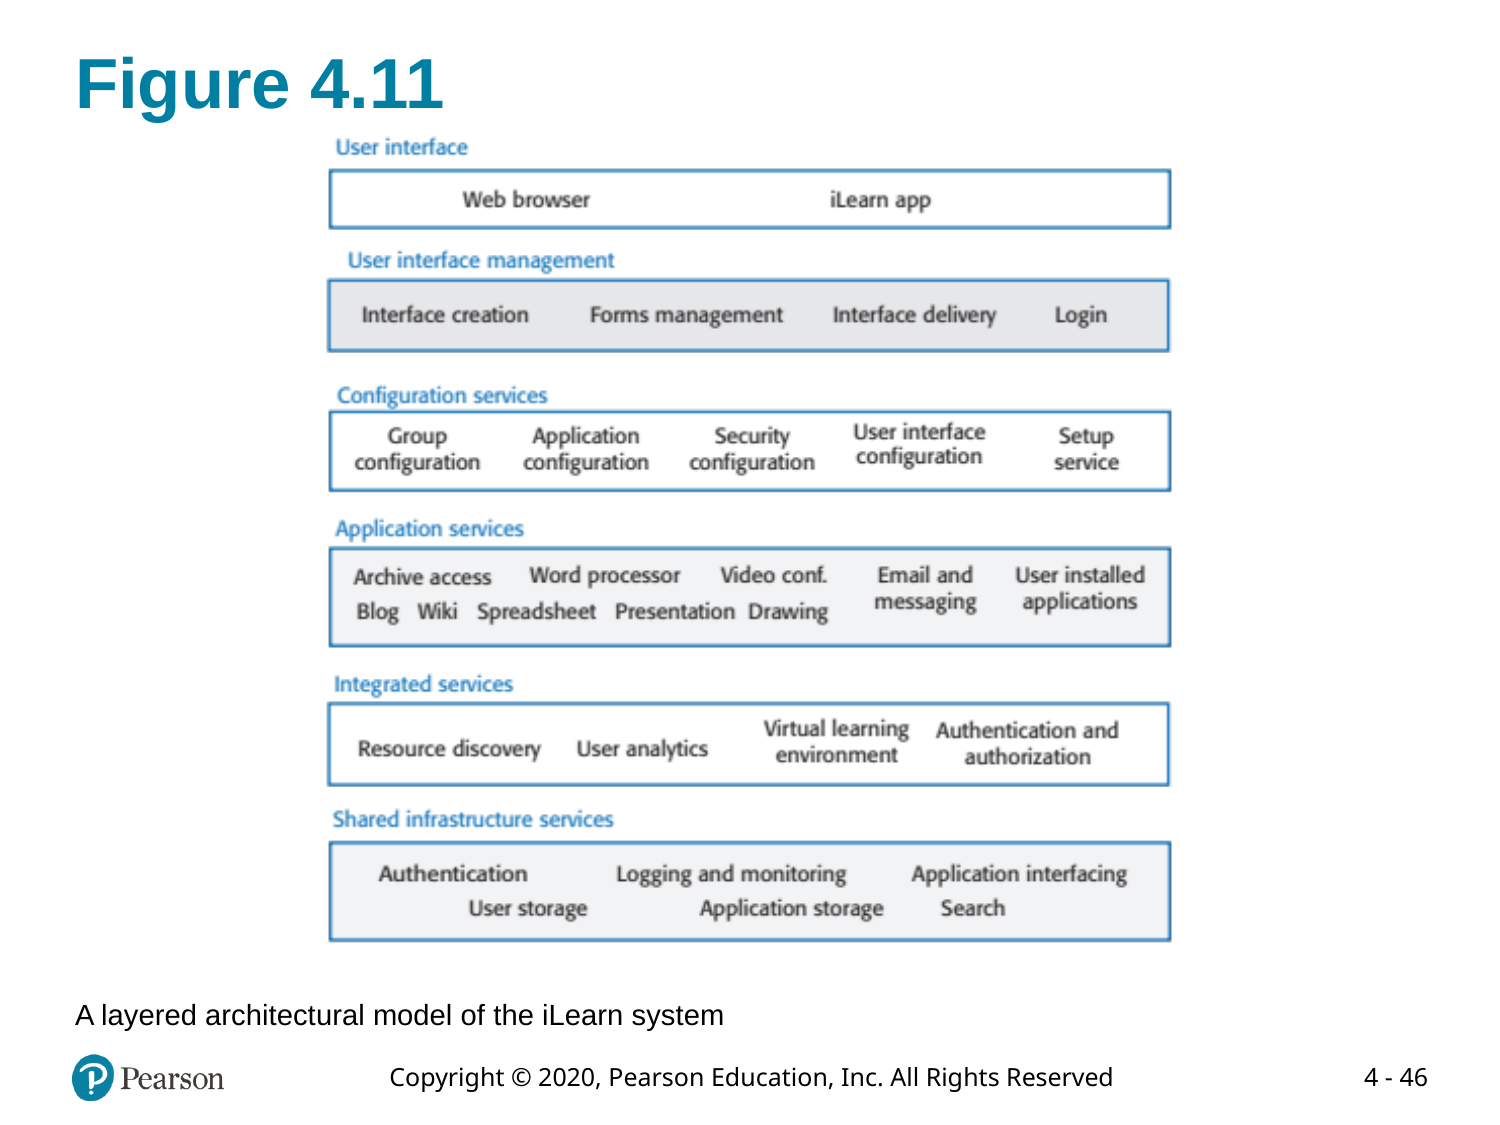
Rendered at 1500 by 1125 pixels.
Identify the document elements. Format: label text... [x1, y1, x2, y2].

title Figure 4.11 [75, 37, 1425, 213]
picture [72, 1087, 83, 1101]
picture [312, 124, 1188, 955]
picture [72, 1054, 89, 1072]
list A layered architectural model of the iLearn system [75, 880, 1425, 1031]
picture [81, 1064, 107, 1089]
picture [99, 1054, 224, 1101]
